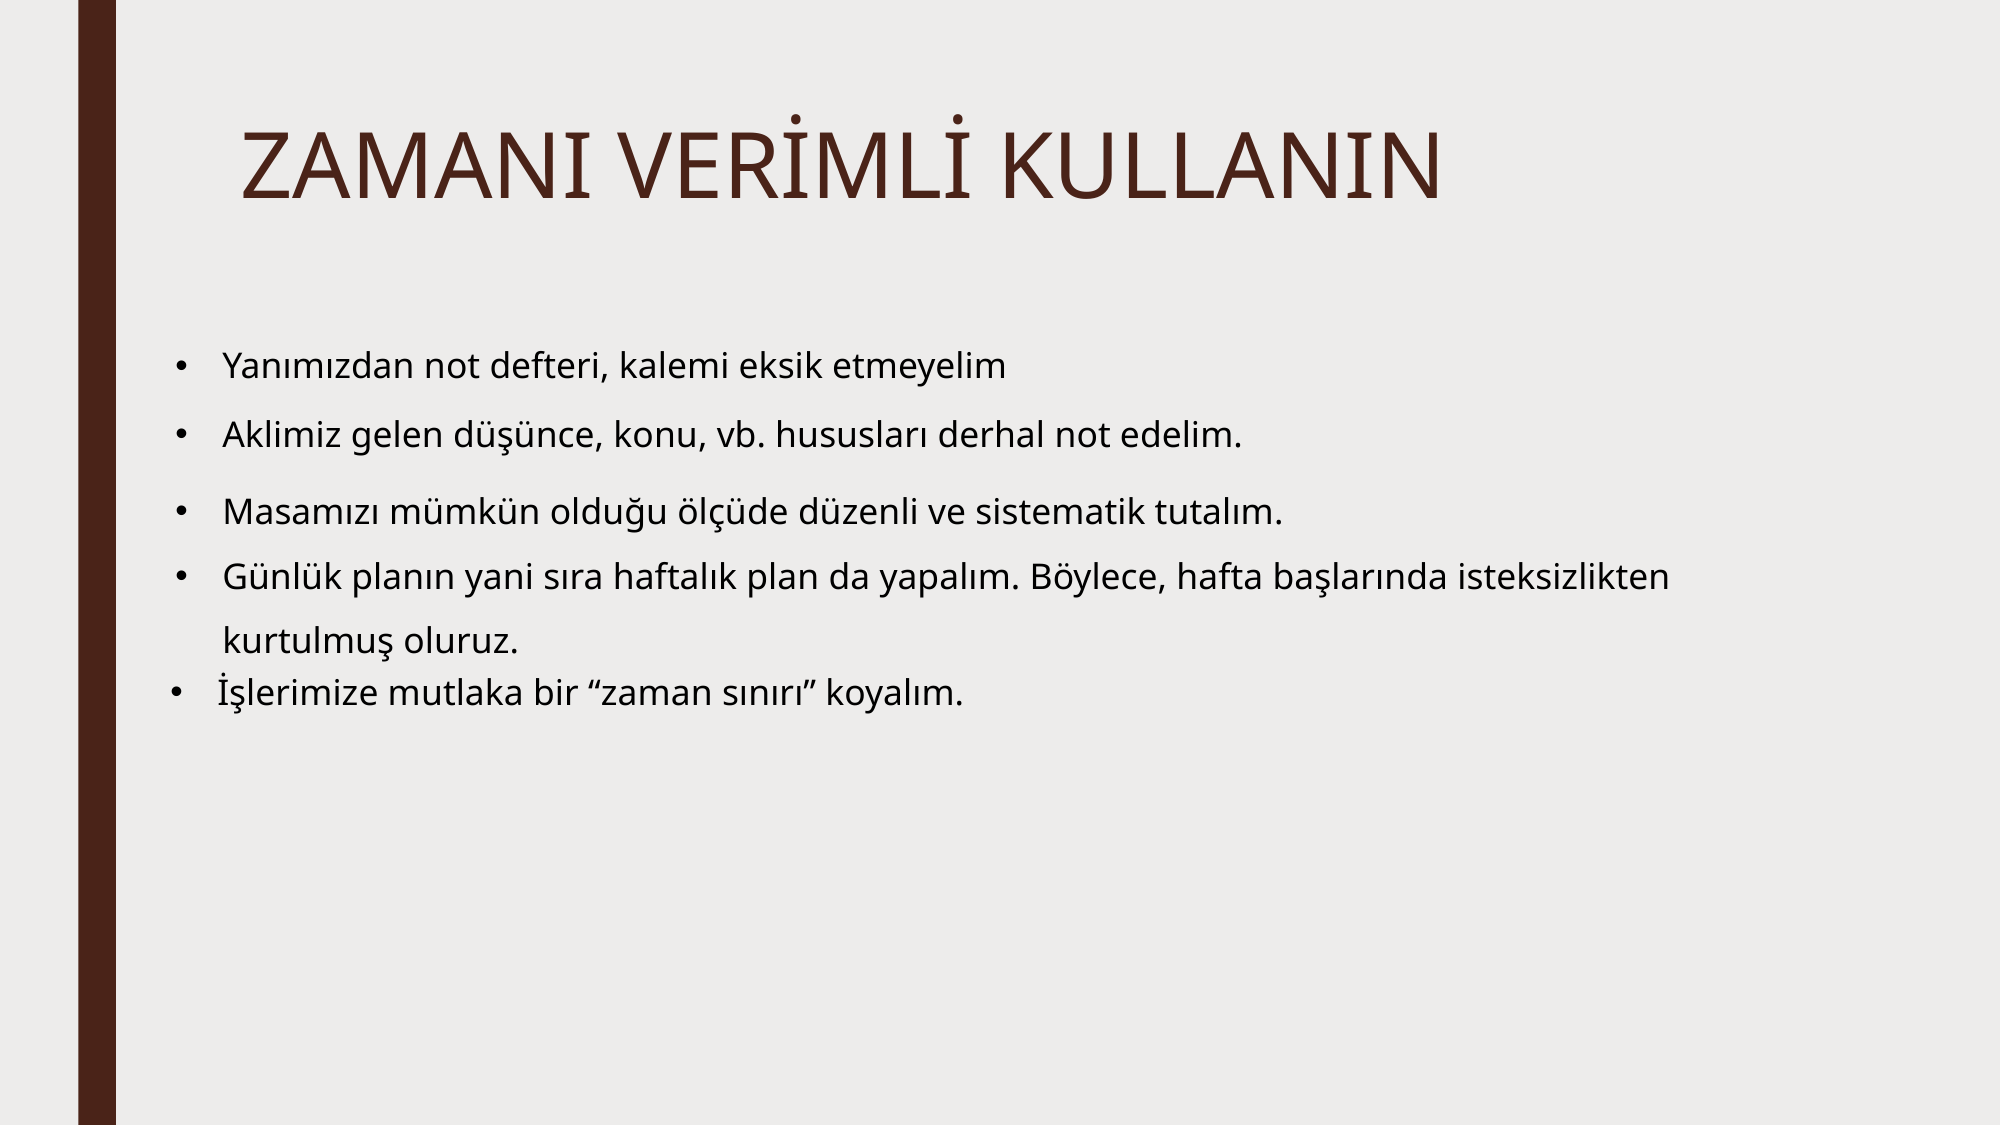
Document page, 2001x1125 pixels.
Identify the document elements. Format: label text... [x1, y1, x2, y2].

title ZAMANI VERİMLİ KULLANIN [225, 112, 1800, 240]
text_box İşlerimize mutlaka bir “zaman sınırı” koyalım. [170, 675, 1740, 851]
text_box Yanımızdan not defteri, kalemi eksik etmeyelim Aklimiz gelen düşünce, konu, vb. hususları derhal not edelim. Masamızı mümkün olduğu ölçüde düzenli ve sistematik tutalım. Günlük planın yani sıra haftalık plan da yapalım. Böylece, hafta başlarında isteksizlikten kurtulmuş oluruz. [175, 343, 1740, 675]
